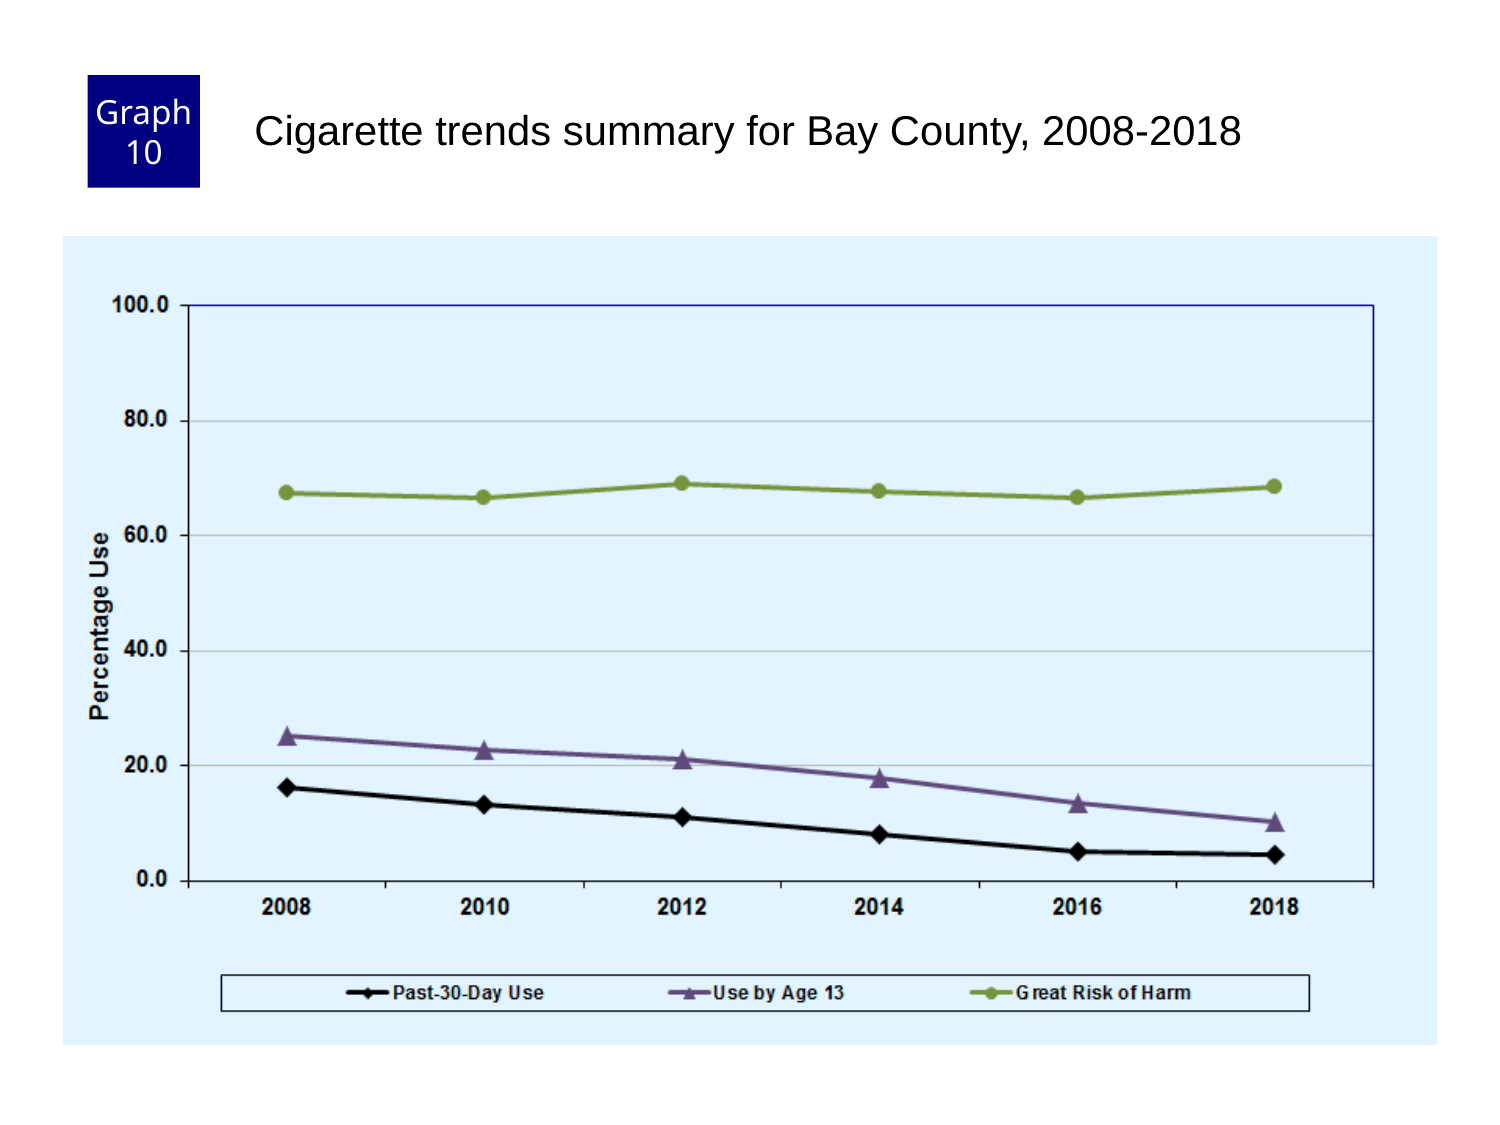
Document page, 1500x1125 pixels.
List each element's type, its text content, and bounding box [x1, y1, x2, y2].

text_box Cigarette trends summary for Bay County, 2008-2018 [249, 99, 1438, 225]
picture [62, 236, 1437, 1046]
text_box Graph 10 [87, 75, 200, 188]
